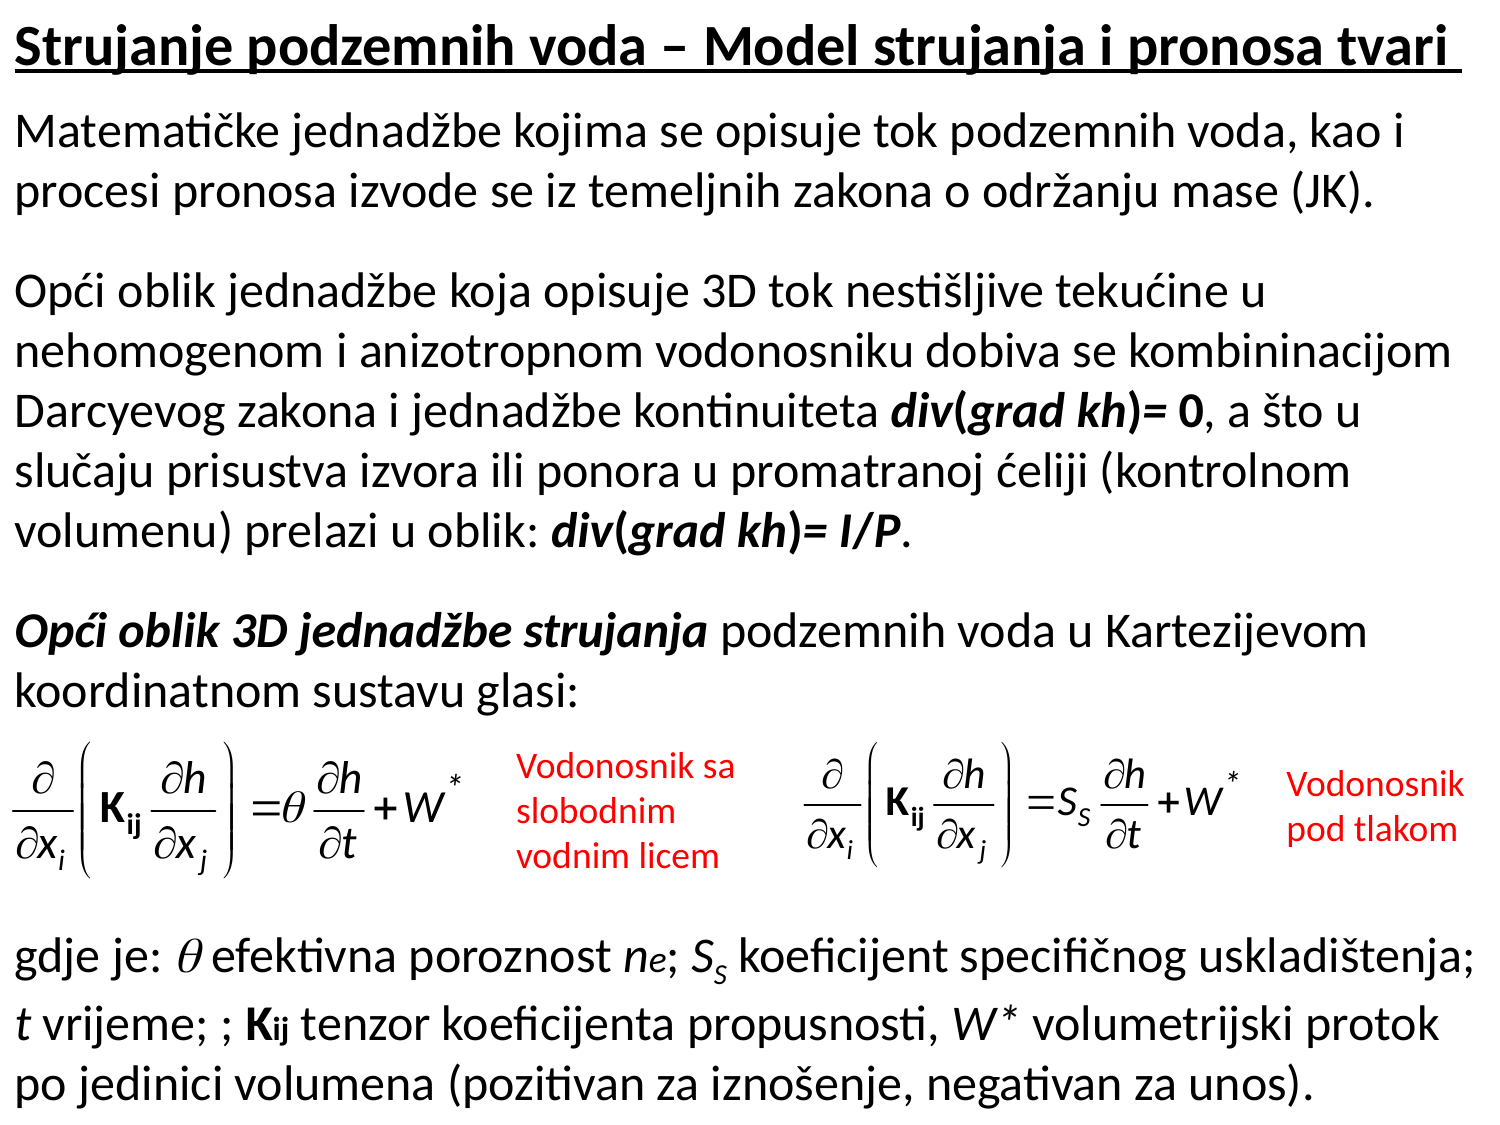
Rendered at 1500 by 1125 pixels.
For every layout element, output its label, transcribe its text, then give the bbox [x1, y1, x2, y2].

text_box Matematičke jednadžbe kojima se opisuje tok podzemnih voda, kao i procesi pronosa izvode se iz temeljnih zakona o održanju mase (JK). Opći oblik jednadžbe koja opisuje 3D tok nestišljive tekućine u nehomogenom i anizotropnom vodonosniku dobiva se kombininacijom Darcyevog zakona i jednadžbe kontinuiteta div(grad kh)= 0, a što u slučaju prisustva izvora ili ponora u promatranoj ćeliji (kontrolnom volumenu) prelazi u oblik: div(grad kh)= I/P. Opći oblik 3D jednadžbe strujanja podzemnih voda u Kartezijevom koordinatnom sustavu glasi: gdje je:  efektivna poroznost ne; SS koeficijent specifičnog uskladištenja; t vrijeme; ; Kij tenzor koeficijenta propusnosti, W* volumetrijski protok po jedinici volumena (pozitivan za iznošenje, negativan za unos). [0, 90, 1500, 1125]
text_box Strujanje podzemnih voda – Model strujanja i pronosa tvari [0, 1, 1500, 85]
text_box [4, 733, 474, 888]
text_box Vodonosnik pod tlakom [1271, 751, 1488, 857]
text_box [796, 733, 1250, 876]
text_box Vodonosnik sa slobodnim vodnim licem [501, 733, 757, 884]
